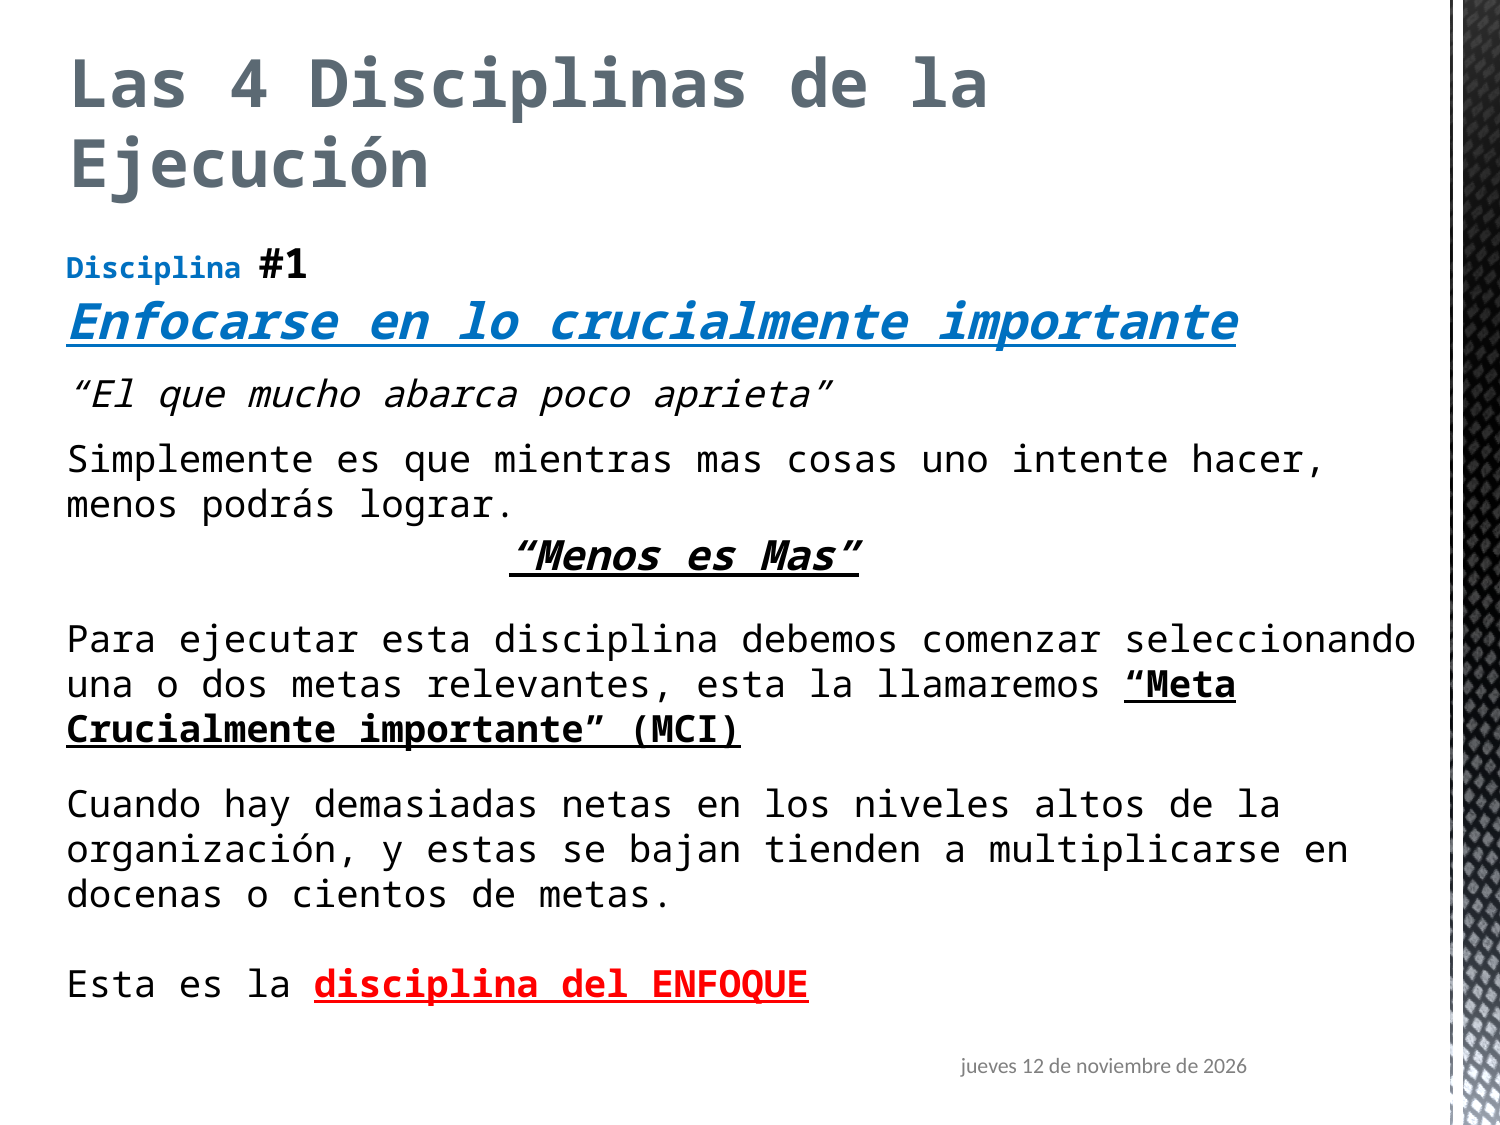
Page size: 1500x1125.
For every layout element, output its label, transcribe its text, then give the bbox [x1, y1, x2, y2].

picture [1447, 0, 1500, 1125]
text_box “Menos es Mas” [77, 521, 1291, 586]
text_box Las 4 Disciplinas de la Ejecución [55, 33, 1288, 209]
text_box Disciplina #1 Enfocarse en lo crucialmente importante “El que mucho abarca poco aprieta” Simplemente es que mientras mas cosas uno intente hacer, menos podrás lograr. Para ejecutar esta disciplina debemos comenzar seleccionando una o dos metas relevantes, esta la llamaremos “Meta Crucialmente importante” (MCI) Cuando hay demasiadas netas en los niveles altos de la organización, y estas se bajan tienden a multiplicarse en docenas o cientos de metas. Esta es la disciplina del ENFOQUE [51, 212, 1438, 1102]
